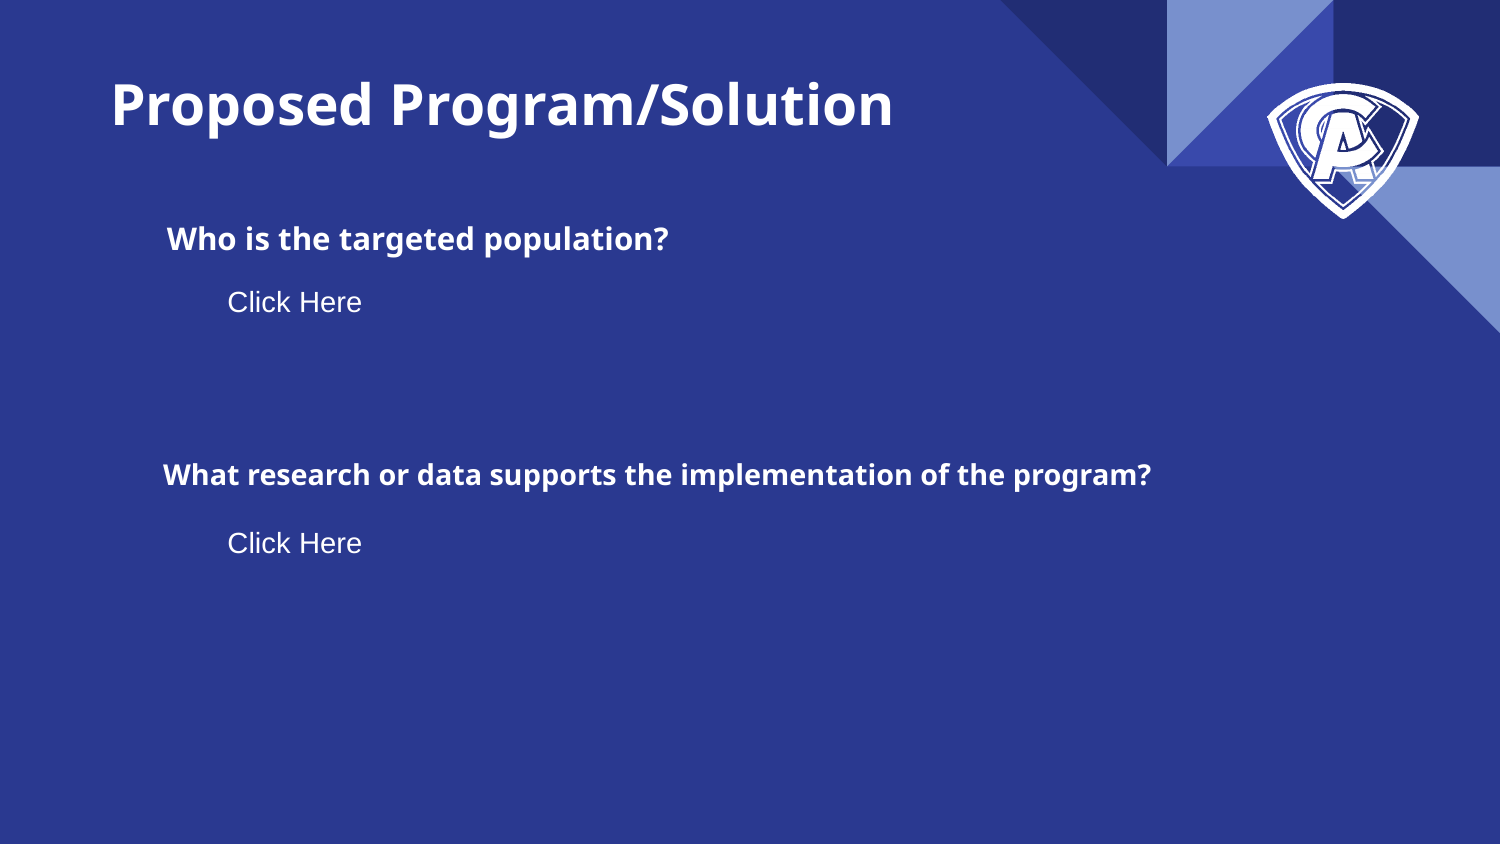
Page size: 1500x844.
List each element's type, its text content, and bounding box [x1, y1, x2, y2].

text_box Click Here [212, 516, 1386, 567]
picture [1266, 83, 1419, 220]
text_box Who is the targeted population? [81, 203, 1234, 272]
text_box Click Here [212, 276, 1386, 327]
text_box What research or data supports the implementation of the program? [81, 441, 1234, 507]
text_box Proposed Program/Solution [81, 37, 925, 152]
